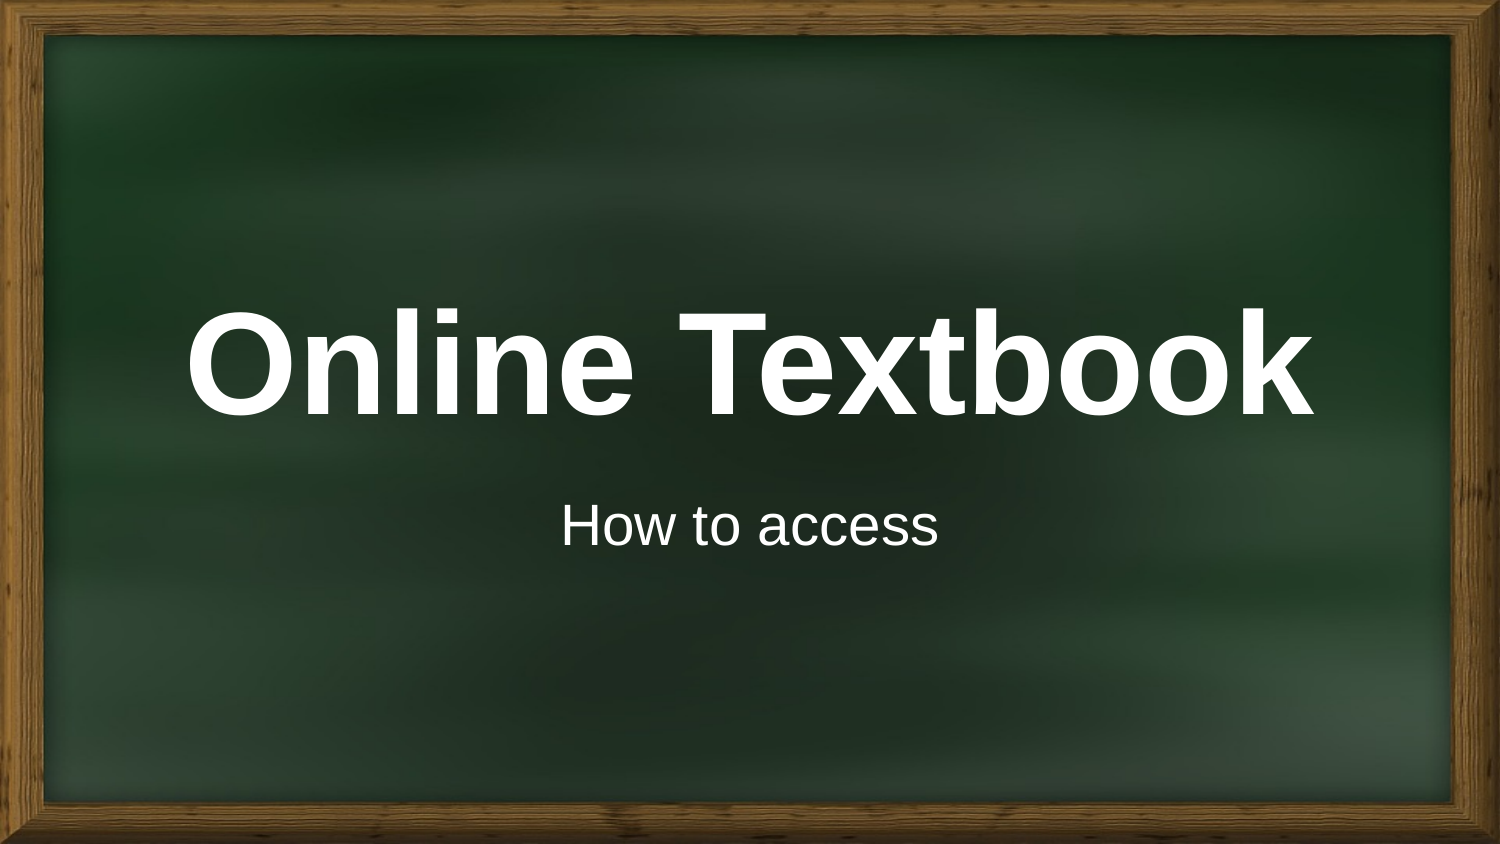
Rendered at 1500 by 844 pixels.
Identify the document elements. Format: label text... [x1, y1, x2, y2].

picture [0, 0, 1500, 844]
subtitle How to access [51, 471, 1449, 602]
title Online Textbook [51, 122, 1449, 459]
